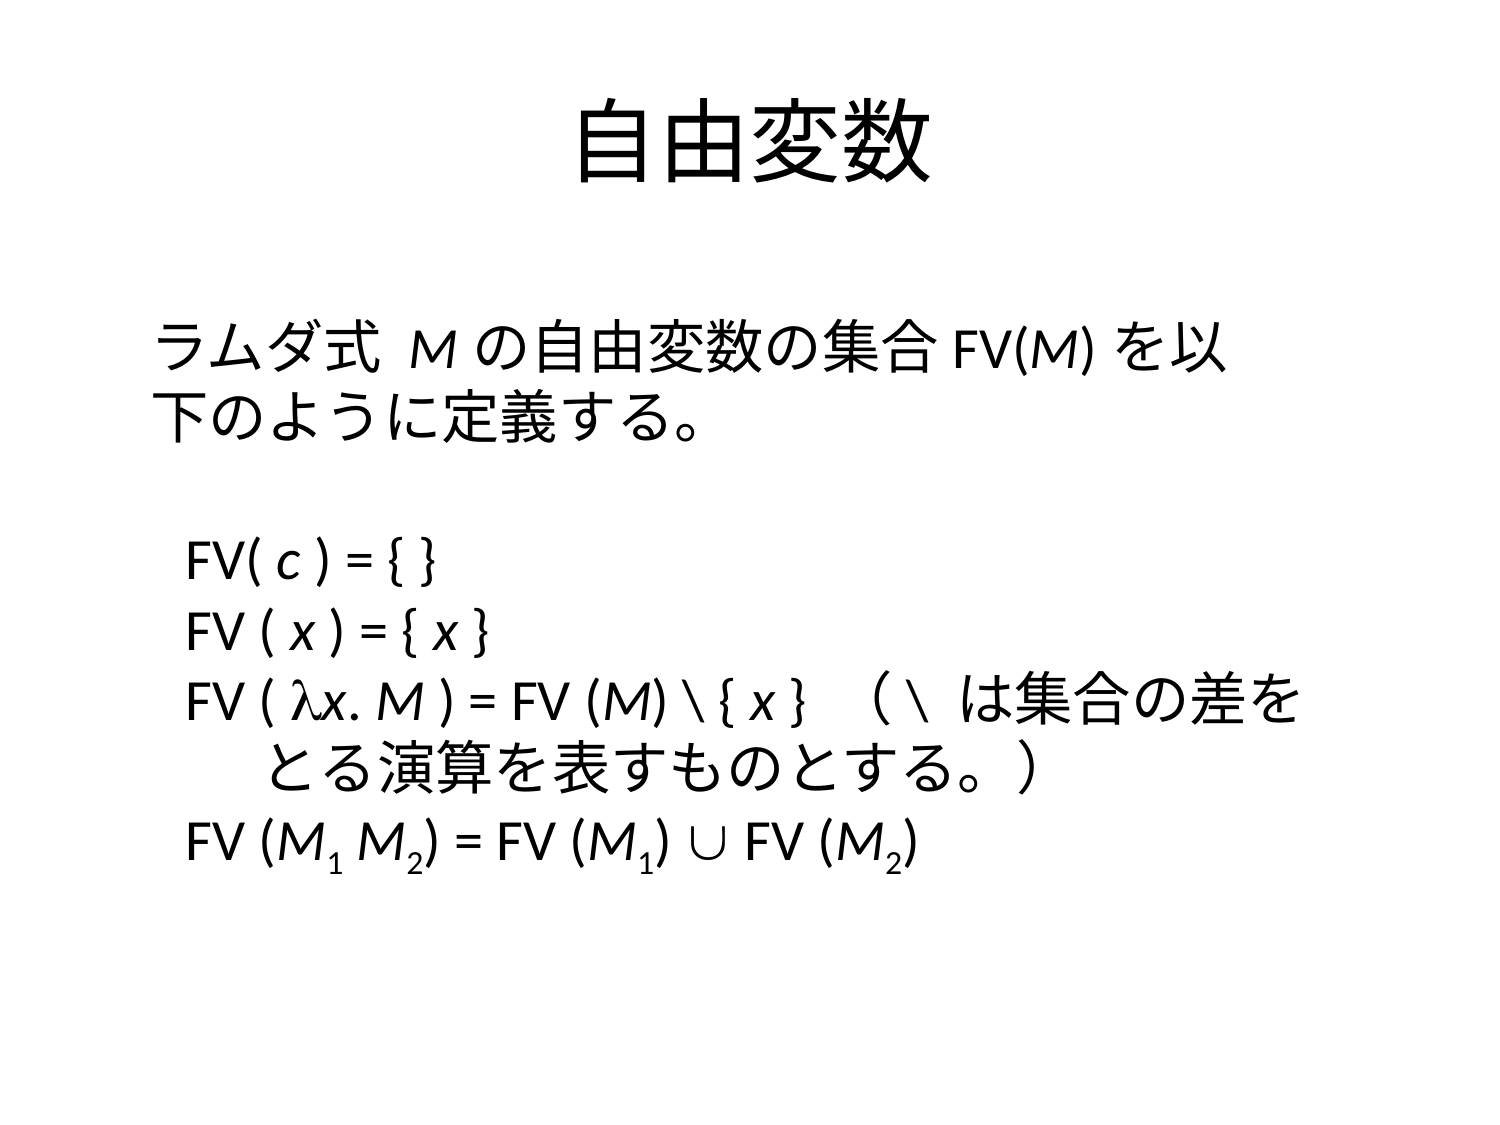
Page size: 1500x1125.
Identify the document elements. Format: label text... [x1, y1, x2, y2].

title 自由変数 [75, 45, 1425, 233]
text_box ラムダ式 Mの自由変数の集合FV(M)を以下のように定義する。 [135, 302, 1294, 458]
text_box FV( c ) = { } FV ( x ) = { x } FV ( x. M ) = FV (M) \ { x } （\ は集合の差をとる演算を表すものとする。） FV (M1 M2) = FV (M1)  FV (M2) [171, 444, 1335, 889]
